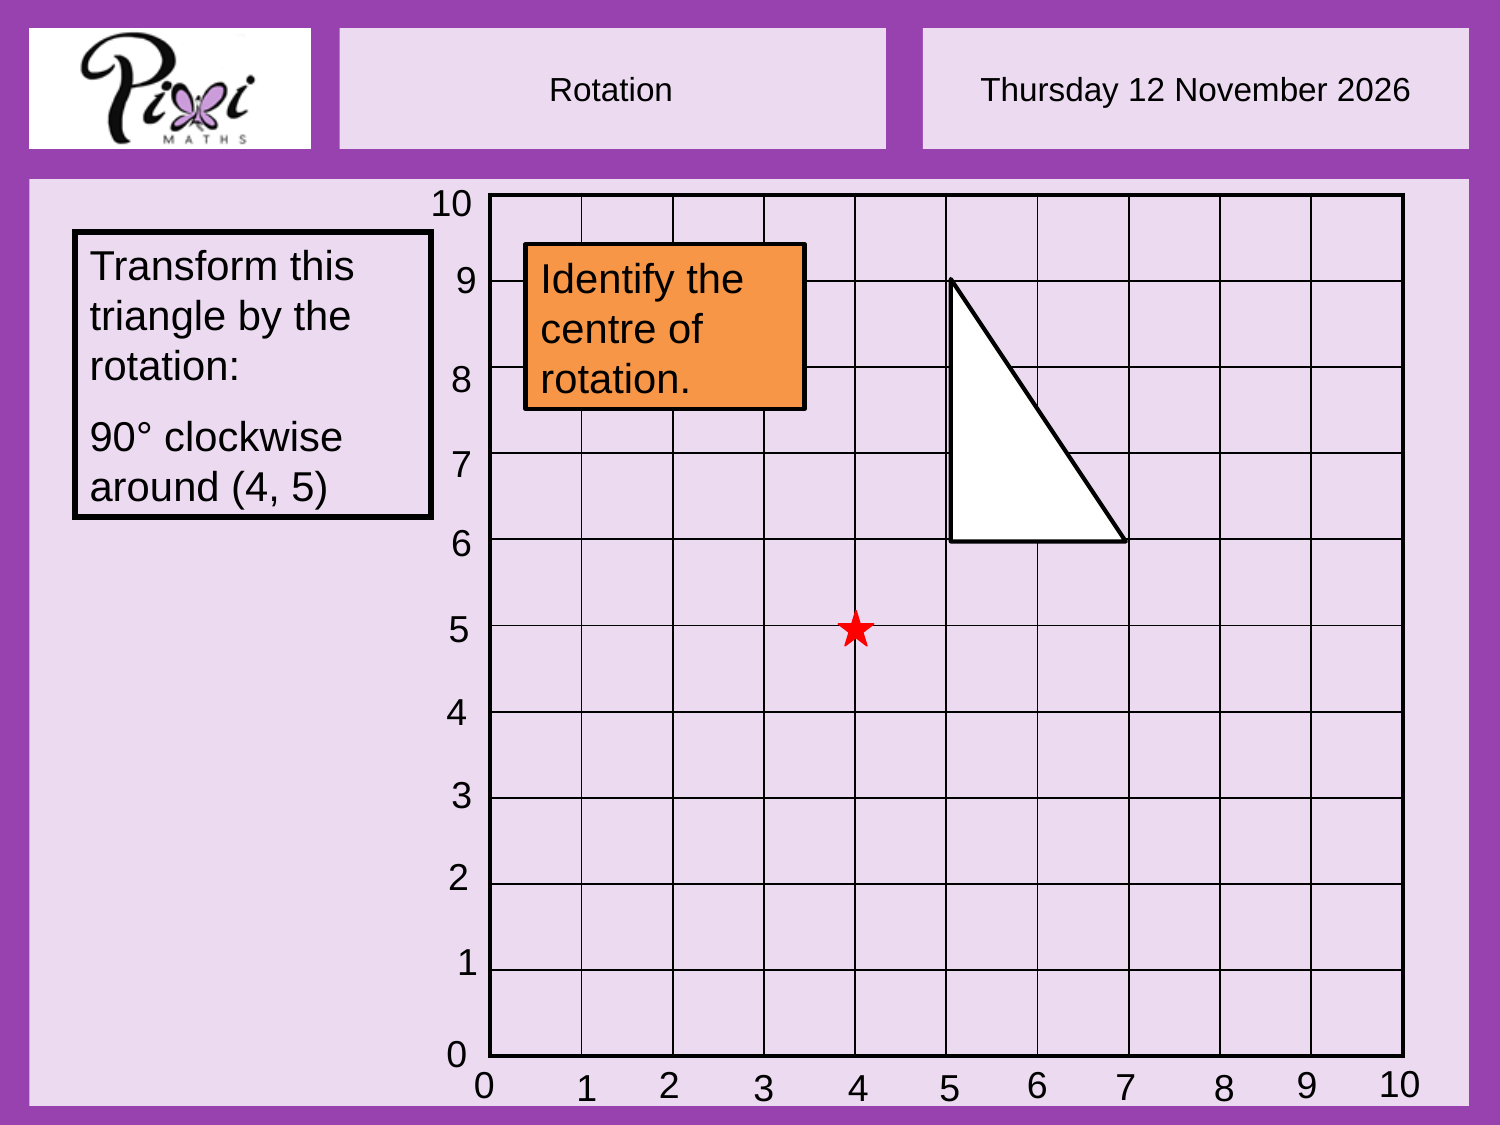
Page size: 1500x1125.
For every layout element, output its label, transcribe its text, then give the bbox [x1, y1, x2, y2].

table_cell [765, 971, 854, 1054]
table_cell [1038, 971, 1128, 1054]
text_box 10 [1364, 1052, 1466, 1112]
text_box 1 [561, 1056, 612, 1116]
table_cell [1038, 543, 1128, 625]
picture [0, 0, 1500, 1125]
table_cell [674, 540, 763, 625]
text_box 2 [433, 845, 484, 906]
text_box 8 [1199, 1056, 1250, 1116]
table_cell [674, 799, 763, 883]
table_cell [492, 368, 581, 452]
table_cell [582, 971, 672, 1054]
table_cell [1221, 540, 1310, 625]
table_cell [765, 626, 854, 711]
table_cell [1130, 971, 1219, 1054]
table_cell [765, 454, 854, 538]
table_cell [807, 282, 854, 366]
table_cell [1221, 971, 1310, 1054]
table_cell [765, 799, 854, 883]
table_cell [674, 411, 763, 452]
text_box 9 [1281, 1053, 1333, 1114]
table_cell [856, 885, 945, 969]
table_cell [765, 885, 854, 969]
text_box 5 [433, 597, 485, 658]
table_cell [1221, 713, 1310, 797]
table_cell [582, 540, 672, 625]
table_cell [765, 713, 854, 797]
table_cell [1130, 540, 1219, 625]
table_header [947, 197, 1037, 280]
table_cell [956, 282, 1037, 366]
table_cell [492, 971, 581, 1054]
table_cell [856, 454, 945, 538]
table_cell [1312, 713, 1401, 797]
table_cell [492, 626, 581, 711]
table_cell [1038, 885, 1128, 969]
text_box 9 [441, 248, 492, 309]
table_cell [1130, 368, 1219, 452]
text_box 4 [431, 680, 482, 741]
table_header [1312, 197, 1401, 280]
text_box 7 [1100, 1055, 1151, 1116]
table_cell [1312, 368, 1401, 452]
table_cell [765, 540, 854, 625]
table_cell [856, 540, 945, 625]
text_box 7 [436, 432, 487, 493]
table_cell [1130, 454, 1219, 538]
table_cell [1038, 282, 1128, 366]
table_cell [674, 971, 763, 1054]
text_box [838, 610, 874, 646]
table_header [765, 197, 854, 280]
table_cell [1014, 368, 1037, 403]
table_header [492, 197, 581, 280]
table_header [1221, 197, 1310, 280]
table_cell [1312, 799, 1401, 883]
table_cell [856, 799, 945, 883]
text_box 6 [436, 511, 487, 571]
table_header [674, 197, 763, 242]
table_cell [1312, 454, 1401, 538]
table_header [582, 197, 672, 242]
text_box Transform this triangle by the rotation: 90° clockwise around (4, 5) [74, 231, 431, 518]
table_cell [1221, 454, 1310, 538]
table_cell [1312, 626, 1401, 711]
text_box 1 [442, 930, 493, 990]
text_box Identify the centre of rotation. [523, 242, 807, 411]
text_box 3 [738, 1056, 790, 1116]
table_cell [1312, 885, 1401, 969]
table_cell [1038, 713, 1128, 797]
table_cell [582, 411, 672, 452]
table_cell [674, 885, 763, 969]
table_cell [947, 799, 1037, 883]
table_cell [856, 282, 945, 366]
text_box 2 [644, 1053, 695, 1114]
table_cell [1221, 282, 1310, 366]
table_header [1038, 197, 1128, 280]
table_header [856, 197, 945, 280]
table_cell [582, 626, 672, 711]
table_cell [856, 971, 945, 1054]
table_cell [1312, 971, 1401, 1054]
table_cell [1130, 626, 1219, 711]
table_cell [1038, 626, 1128, 711]
table_cell [492, 885, 581, 969]
table_cell [582, 454, 672, 538]
table_cell [1130, 282, 1219, 366]
table_cell [492, 282, 523, 366]
table_cell [674, 454, 763, 538]
table_cell [674, 626, 763, 711]
table_cell [1130, 713, 1219, 797]
table_cell [856, 626, 945, 711]
text_box 6 [1012, 1053, 1063, 1114]
table_cell [947, 971, 1037, 1054]
table_cell [1071, 454, 1128, 538]
text_box 3 [436, 763, 488, 823]
text_box [948, 276, 1128, 544]
table_cell [1312, 540, 1401, 625]
table_cell [1221, 626, 1310, 711]
text_box 4 [833, 1056, 884, 1116]
table_cell [856, 713, 945, 797]
text_box 5 [924, 1056, 975, 1116]
text_box 0 [459, 1053, 510, 1114]
table_cell [492, 540, 581, 625]
table_header [1130, 197, 1219, 280]
table_cell [1130, 799, 1219, 883]
table_cell [674, 713, 763, 797]
table_cell [856, 368, 945, 452]
table_cell [1038, 368, 1128, 452]
text_box 0 [431, 1023, 482, 1083]
table_cell [1312, 282, 1401, 366]
table_cell [1221, 799, 1310, 883]
table_cell [492, 454, 581, 538]
text_box 8 [436, 347, 487, 408]
table_cell [947, 540, 1037, 625]
table_cell [947, 885, 1037, 969]
table_cell [492, 713, 581, 797]
table_cell [1038, 799, 1128, 883]
table_cell [1130, 885, 1219, 969]
table_cell [582, 799, 672, 883]
table_cell [947, 626, 1037, 711]
table_cell [1221, 368, 1310, 452]
table_cell [582, 713, 672, 797]
table_cell [765, 368, 854, 452]
table_cell [492, 799, 581, 883]
table_cell [582, 885, 672, 969]
table_cell [947, 713, 1037, 797]
table_cell [1221, 885, 1310, 969]
text_box 10 [415, 171, 517, 231]
